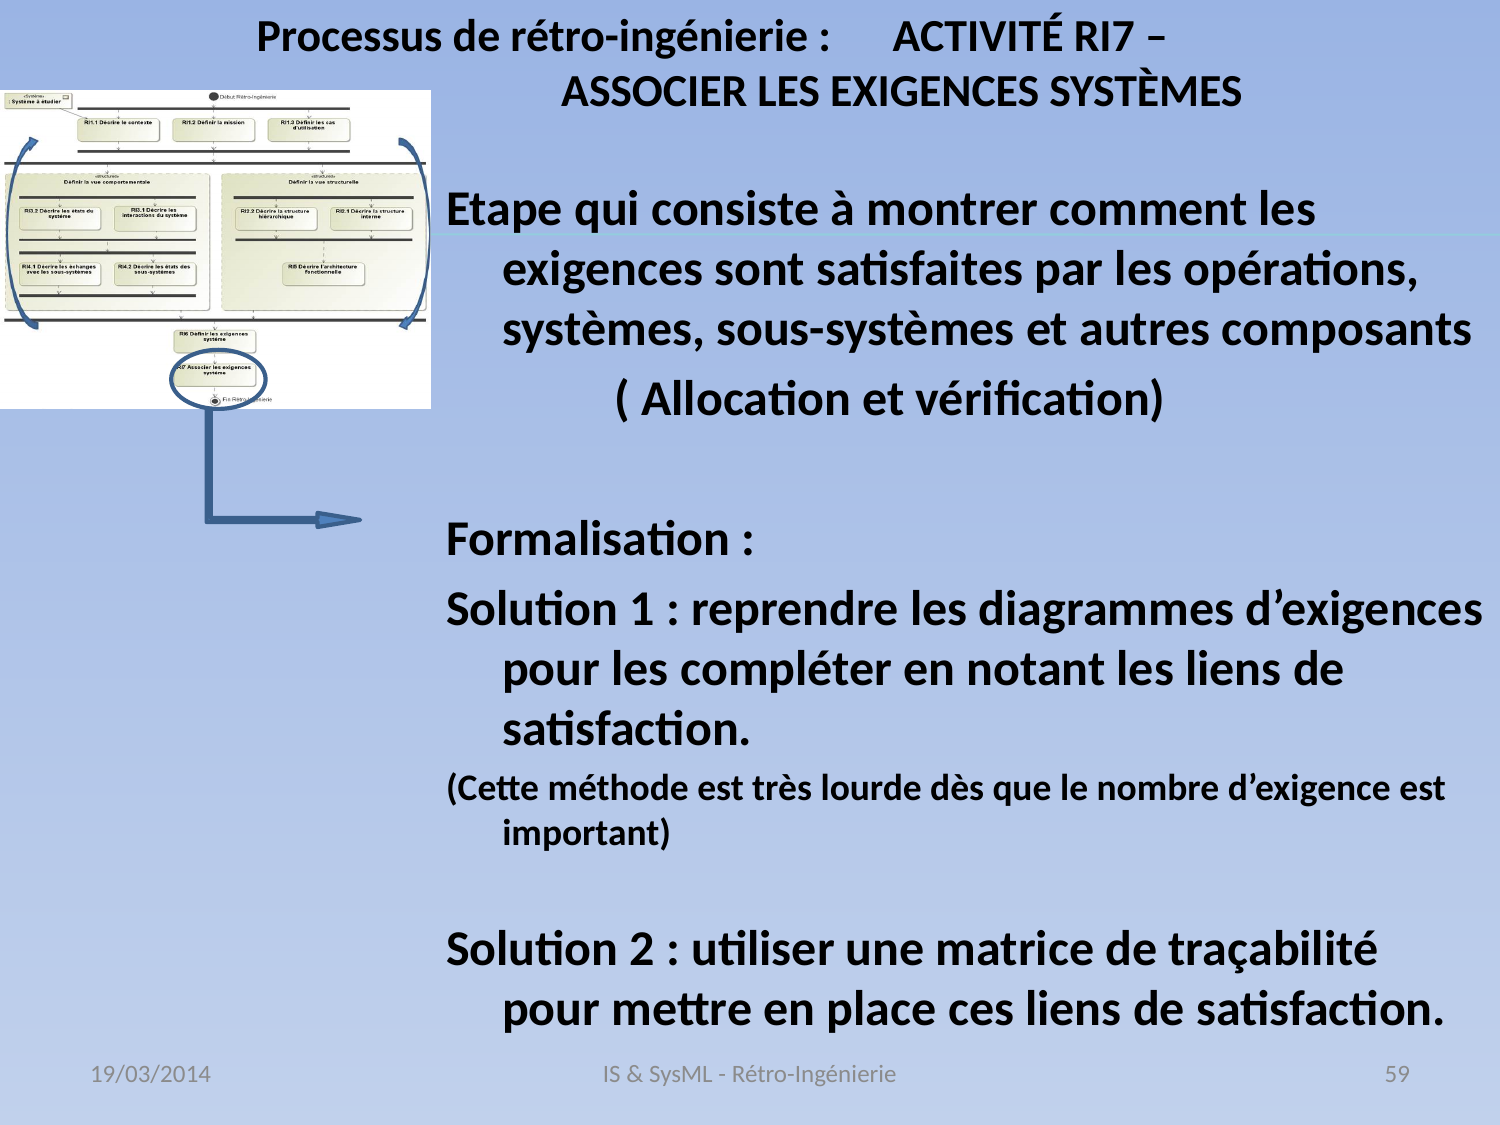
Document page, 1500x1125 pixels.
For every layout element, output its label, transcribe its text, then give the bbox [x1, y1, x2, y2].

slide_number 59 [1074, 1042, 1425, 1103]
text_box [170, 349, 361, 528]
title Processus de rétro-ingénierie : Activité RI7 – ASSOCIER les exigences systÈmEs [0, 30, 1425, 145]
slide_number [75, 1042, 425, 1103]
footer IS & SysML - Rétro-Ingénierie [512, 1042, 988, 1103]
picture [0, 89, 432, 410]
list Etape qui consiste à montrer comment les exigences sont satisfaites par les opérations, systèmes, sous-systèmes et autres composants ( Allocation et vérification) Formalisation : Solution 1 : reprendre les diagrammes d’exigences pour les compléter en notant les liens de satisfaction. (Cette méthode est très lourde dès que le nombre d’exigence est important) Solution 2 : utiliser une matrice de traçabilité pour mettre en place ces liens de satisfaction. [431, 168, 1500, 1000]
